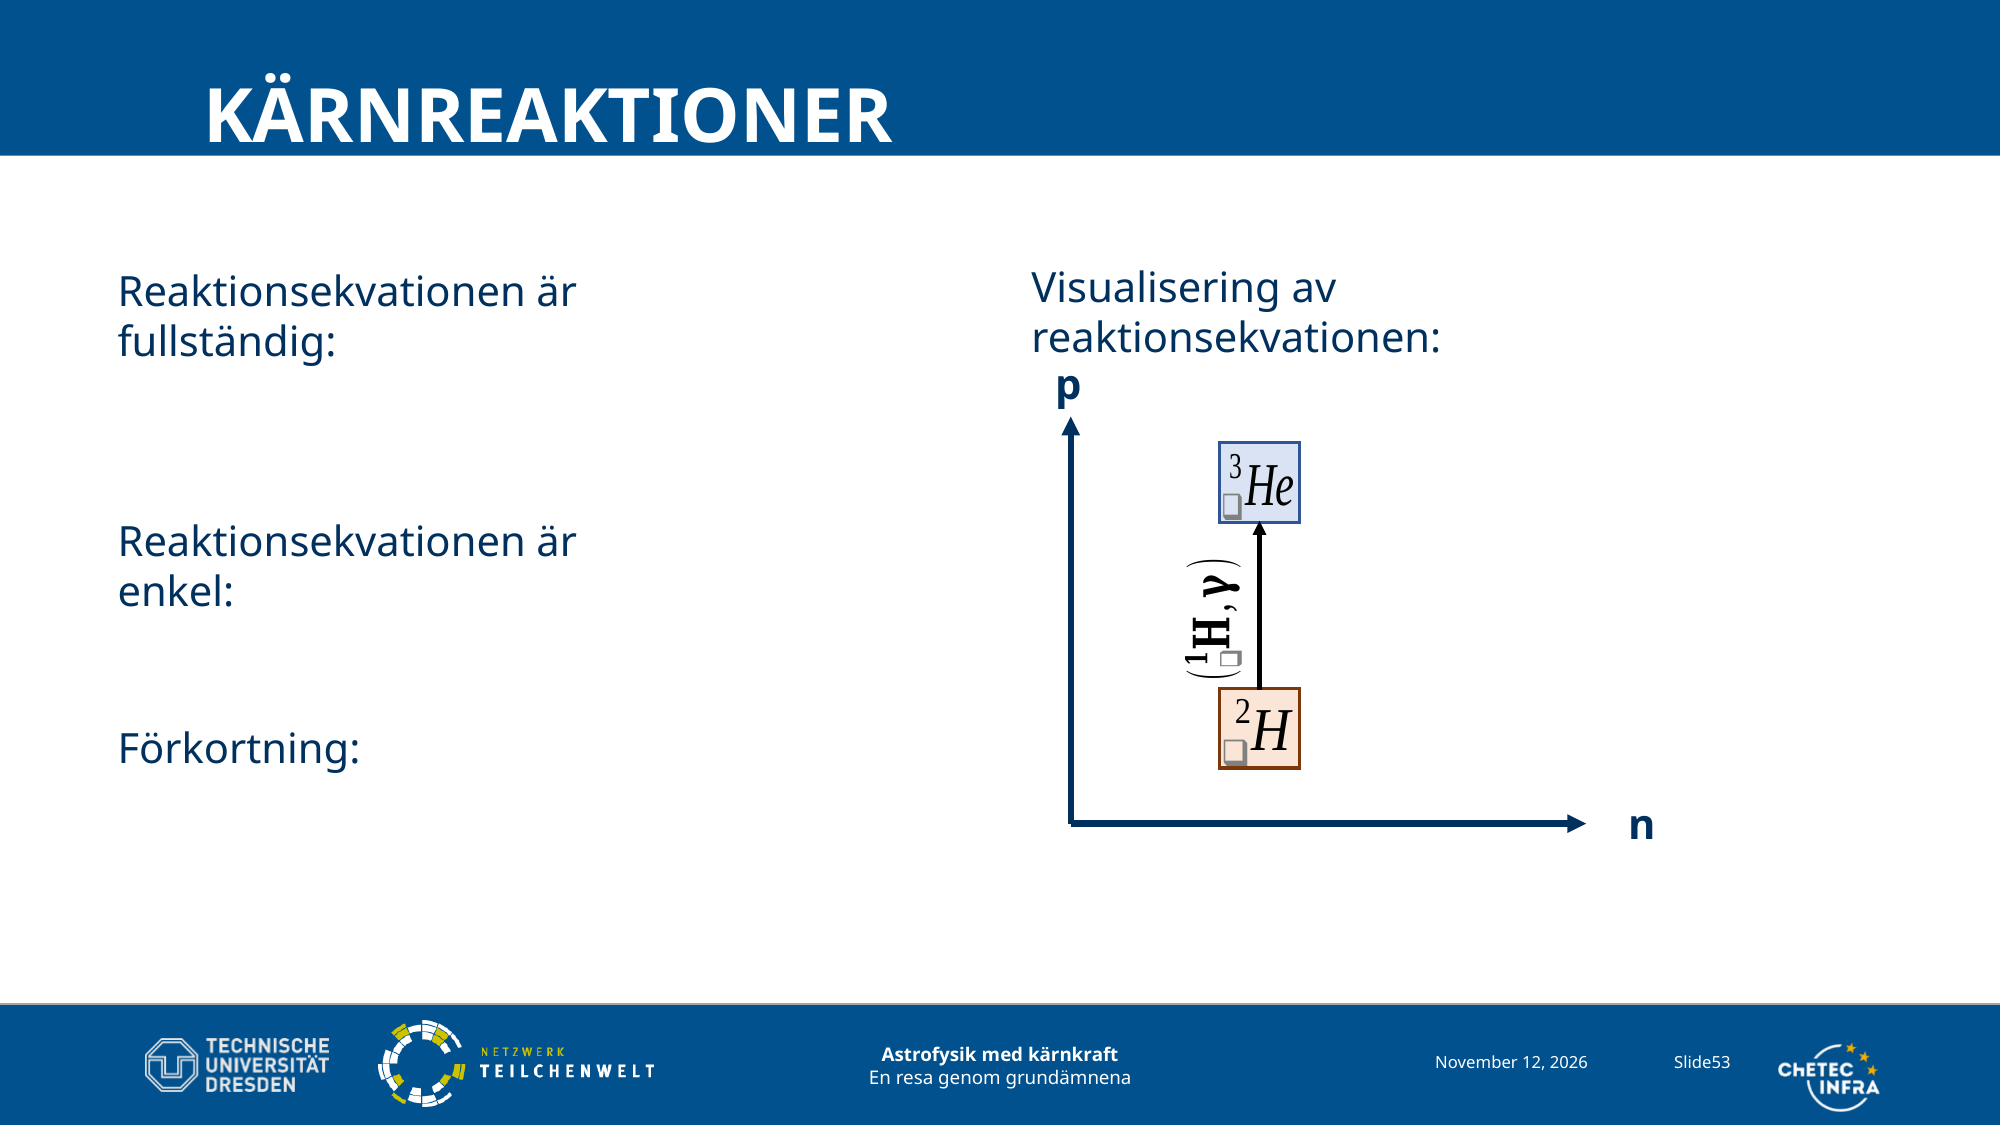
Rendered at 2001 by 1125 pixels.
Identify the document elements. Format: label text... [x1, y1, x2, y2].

picture [378, 1020, 654, 1107]
text_box n [1613, 790, 1699, 856]
title Kärnreaktioner [203, 56, 1880, 169]
text_box p [1041, 350, 1126, 416]
picture [1778, 1033, 1880, 1121]
text_box Visualisering av reaktionsekvationen: [1016, 253, 1699, 448]
